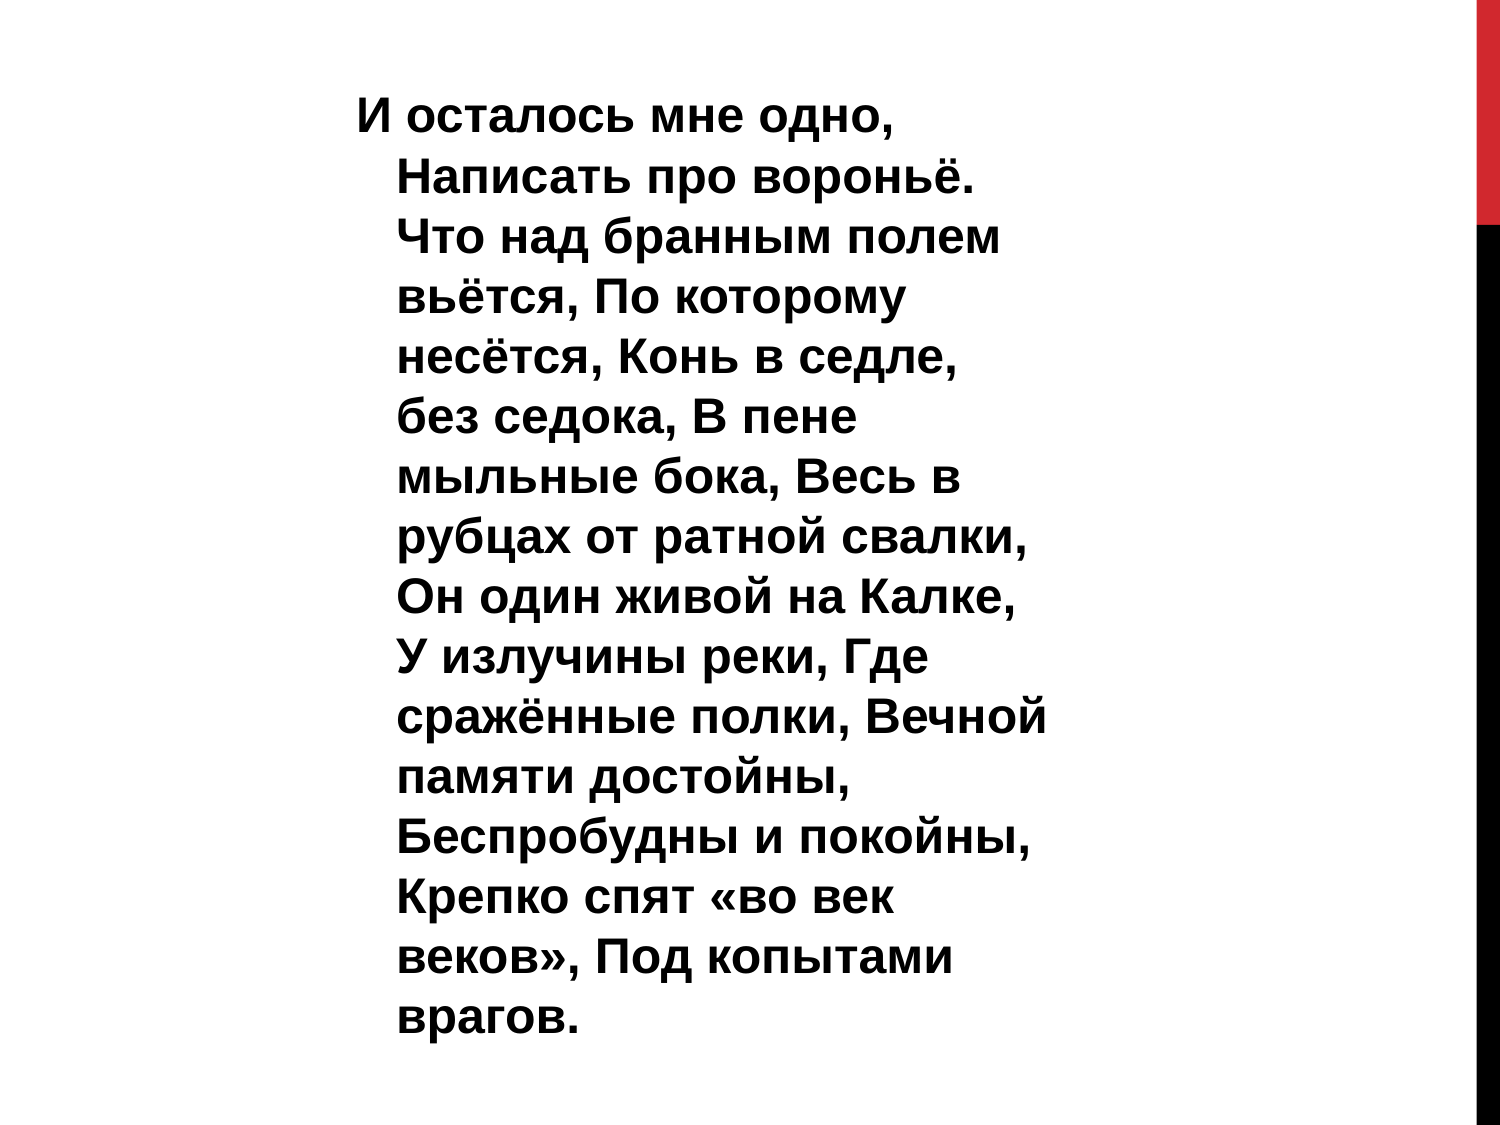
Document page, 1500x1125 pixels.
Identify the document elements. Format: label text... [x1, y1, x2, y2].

list И осталось мне одно, Написать про вороньё. Что над бранным полем вьётся, По которому несётся, Конь в седле, без седока, В пене мыльные бока, Весь в рубцах от ратной свалки, Он один живой на Калке, У излучины реки, Где сражённые полки, Вечной памяти достойны, Беспробудны и покойны, Крепко спят «во век веков», Под копытами врагов. [324, 66, 1070, 785]
